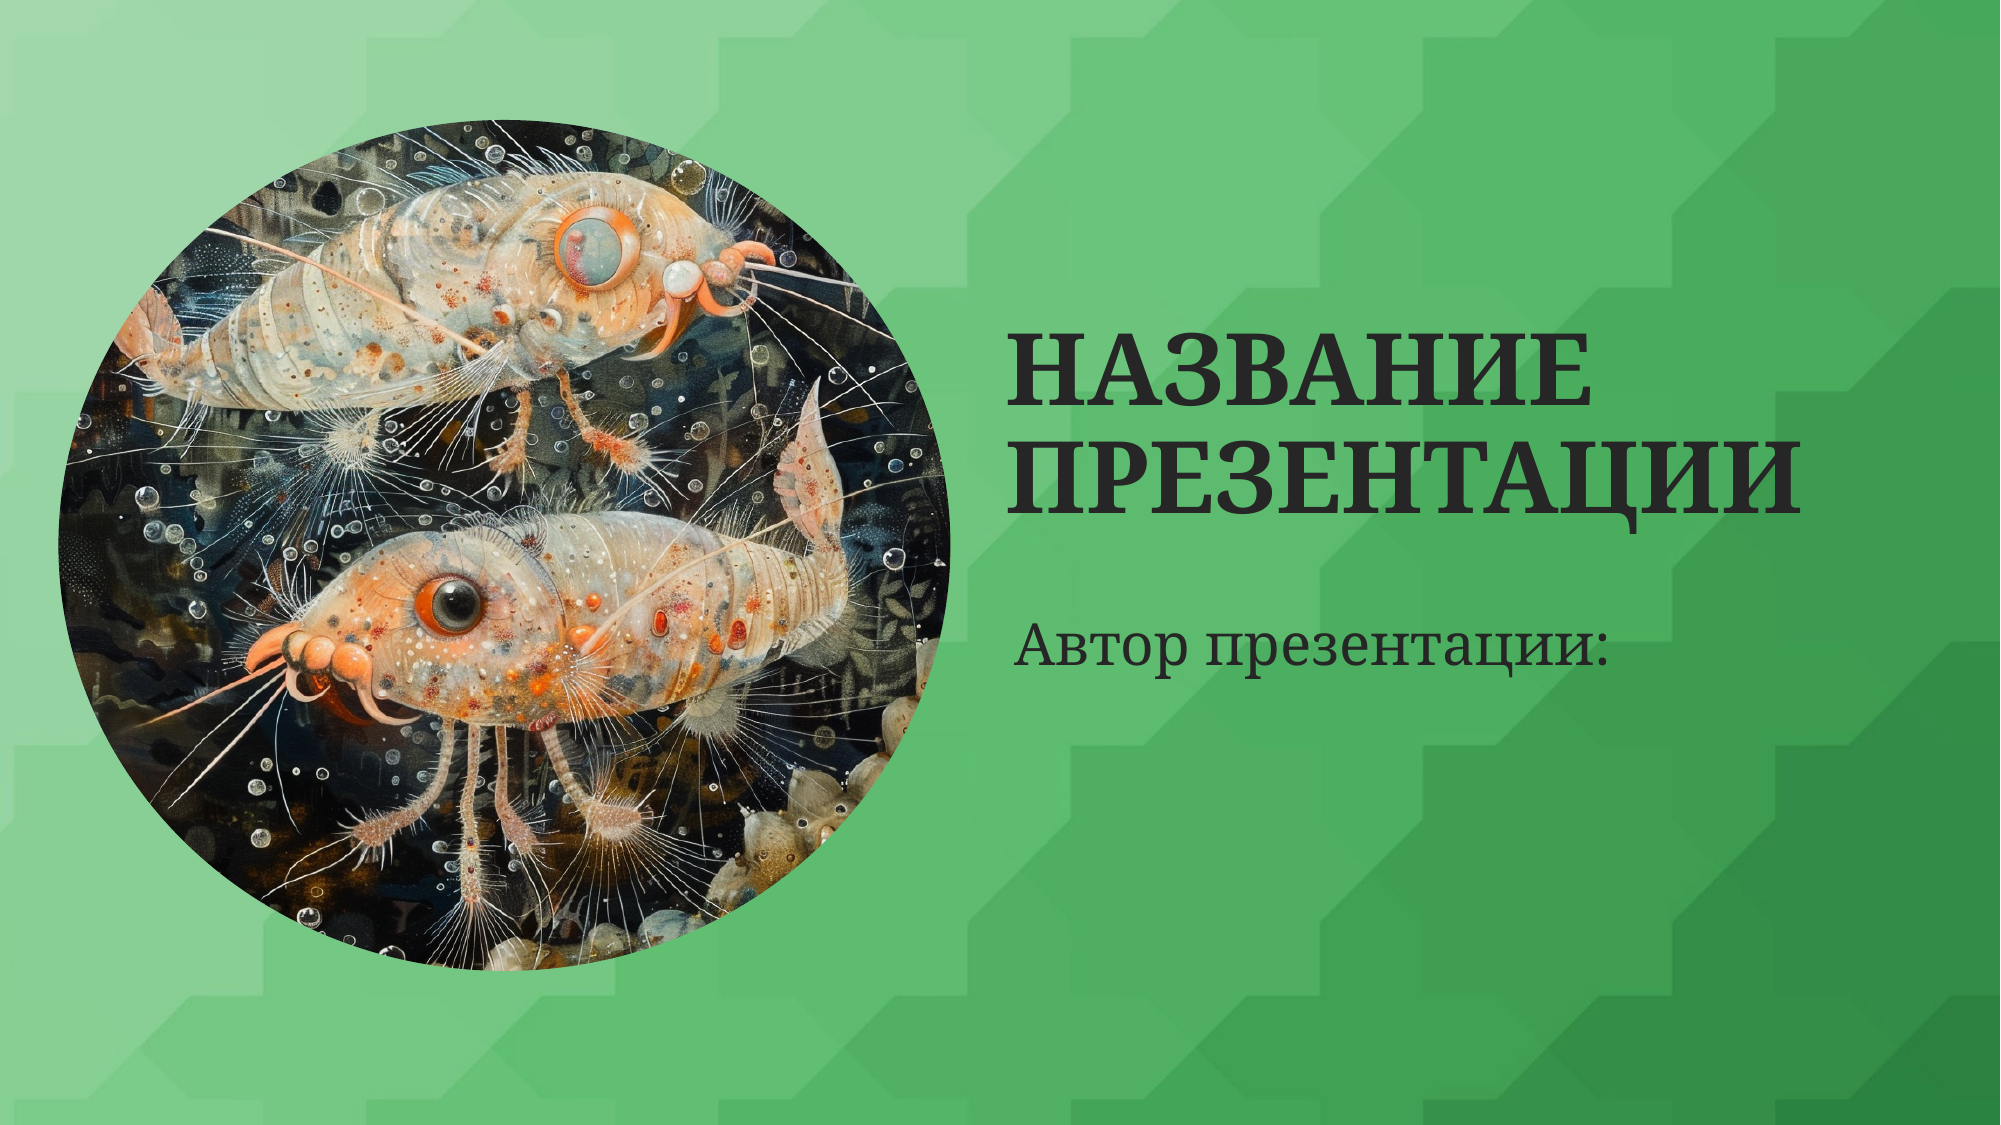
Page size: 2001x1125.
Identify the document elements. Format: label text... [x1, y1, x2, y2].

text_box Автор презентации: [999, 599, 1793, 685]
text_box НАЗВАНИЕ ПРЕЗЕНТАЦИИ [990, 312, 1953, 601]
picture [58, 119, 951, 971]
